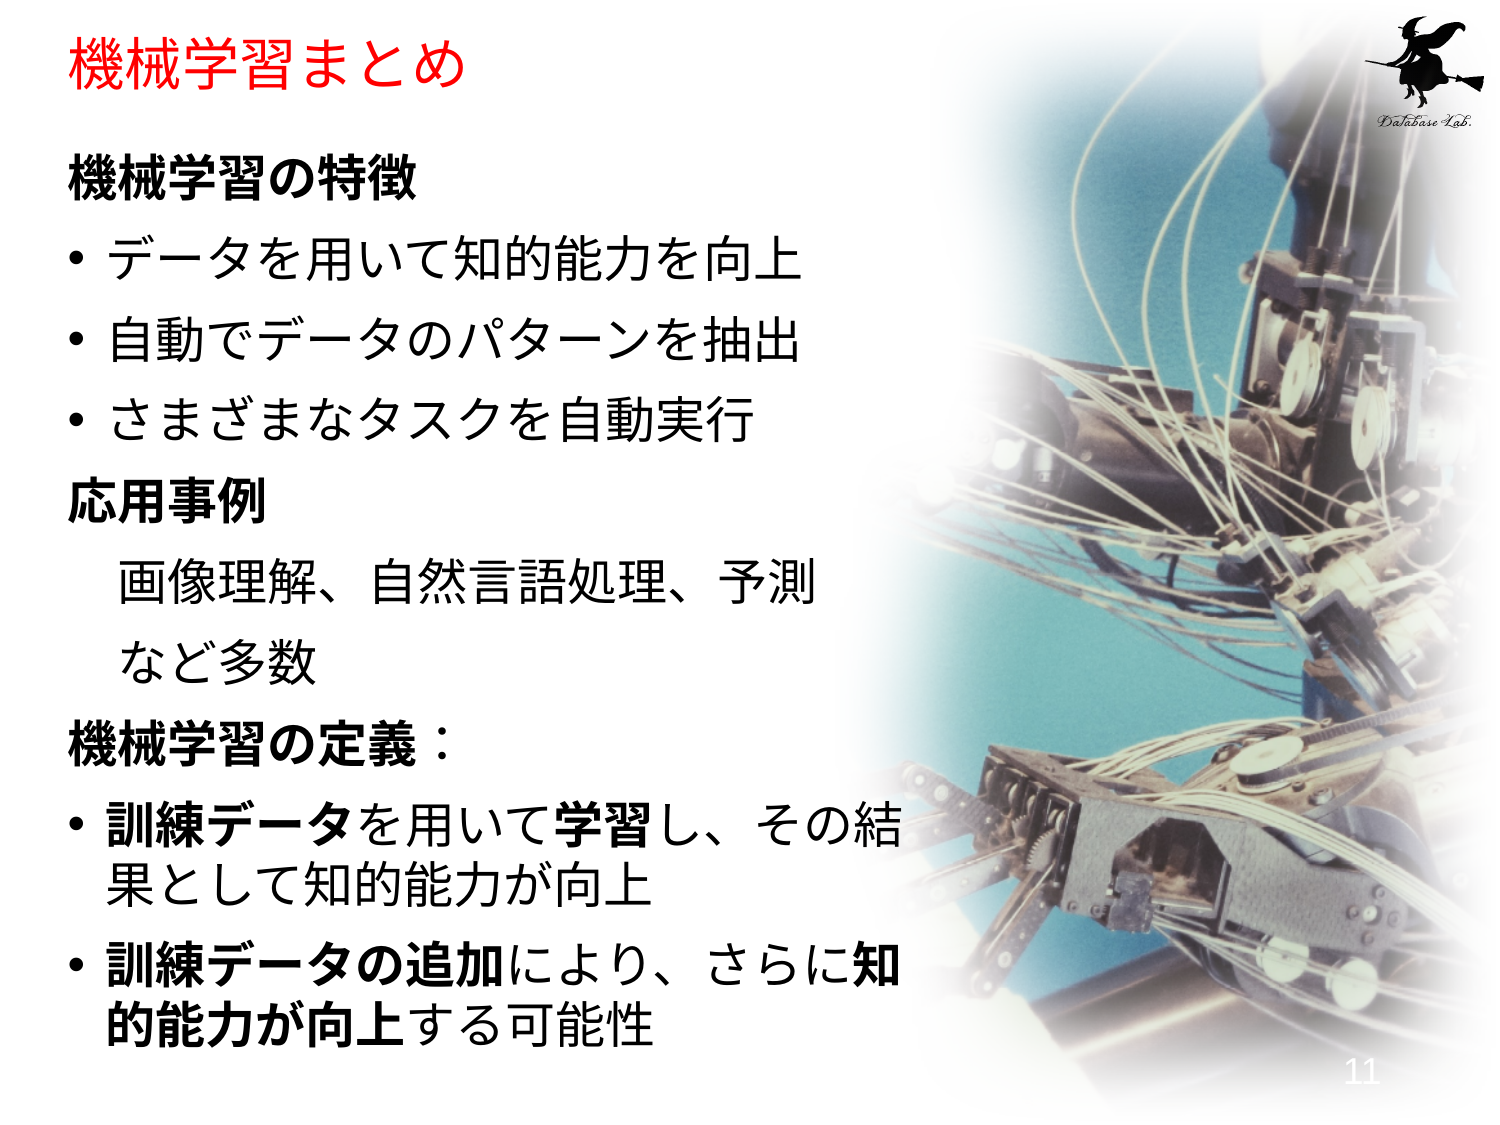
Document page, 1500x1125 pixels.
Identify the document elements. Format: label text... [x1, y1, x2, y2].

list 機械学習の特徴 データを用いて知的能力を向上 自動でデータのパターンを抽出 さまざまなタスクを自動実行 応用事例 画像理解、自然言語処理、予測 など多数 機械学習の定義： 訓練データを用いて学習し、その結果として知的能力が向上 訓練データの追加により、さらに知的能力が向上する可能性 [52, 138, 765, 1113]
picture [765, 0, 1500, 1125]
title 機械学習まとめ [52, 28, 765, 106]
